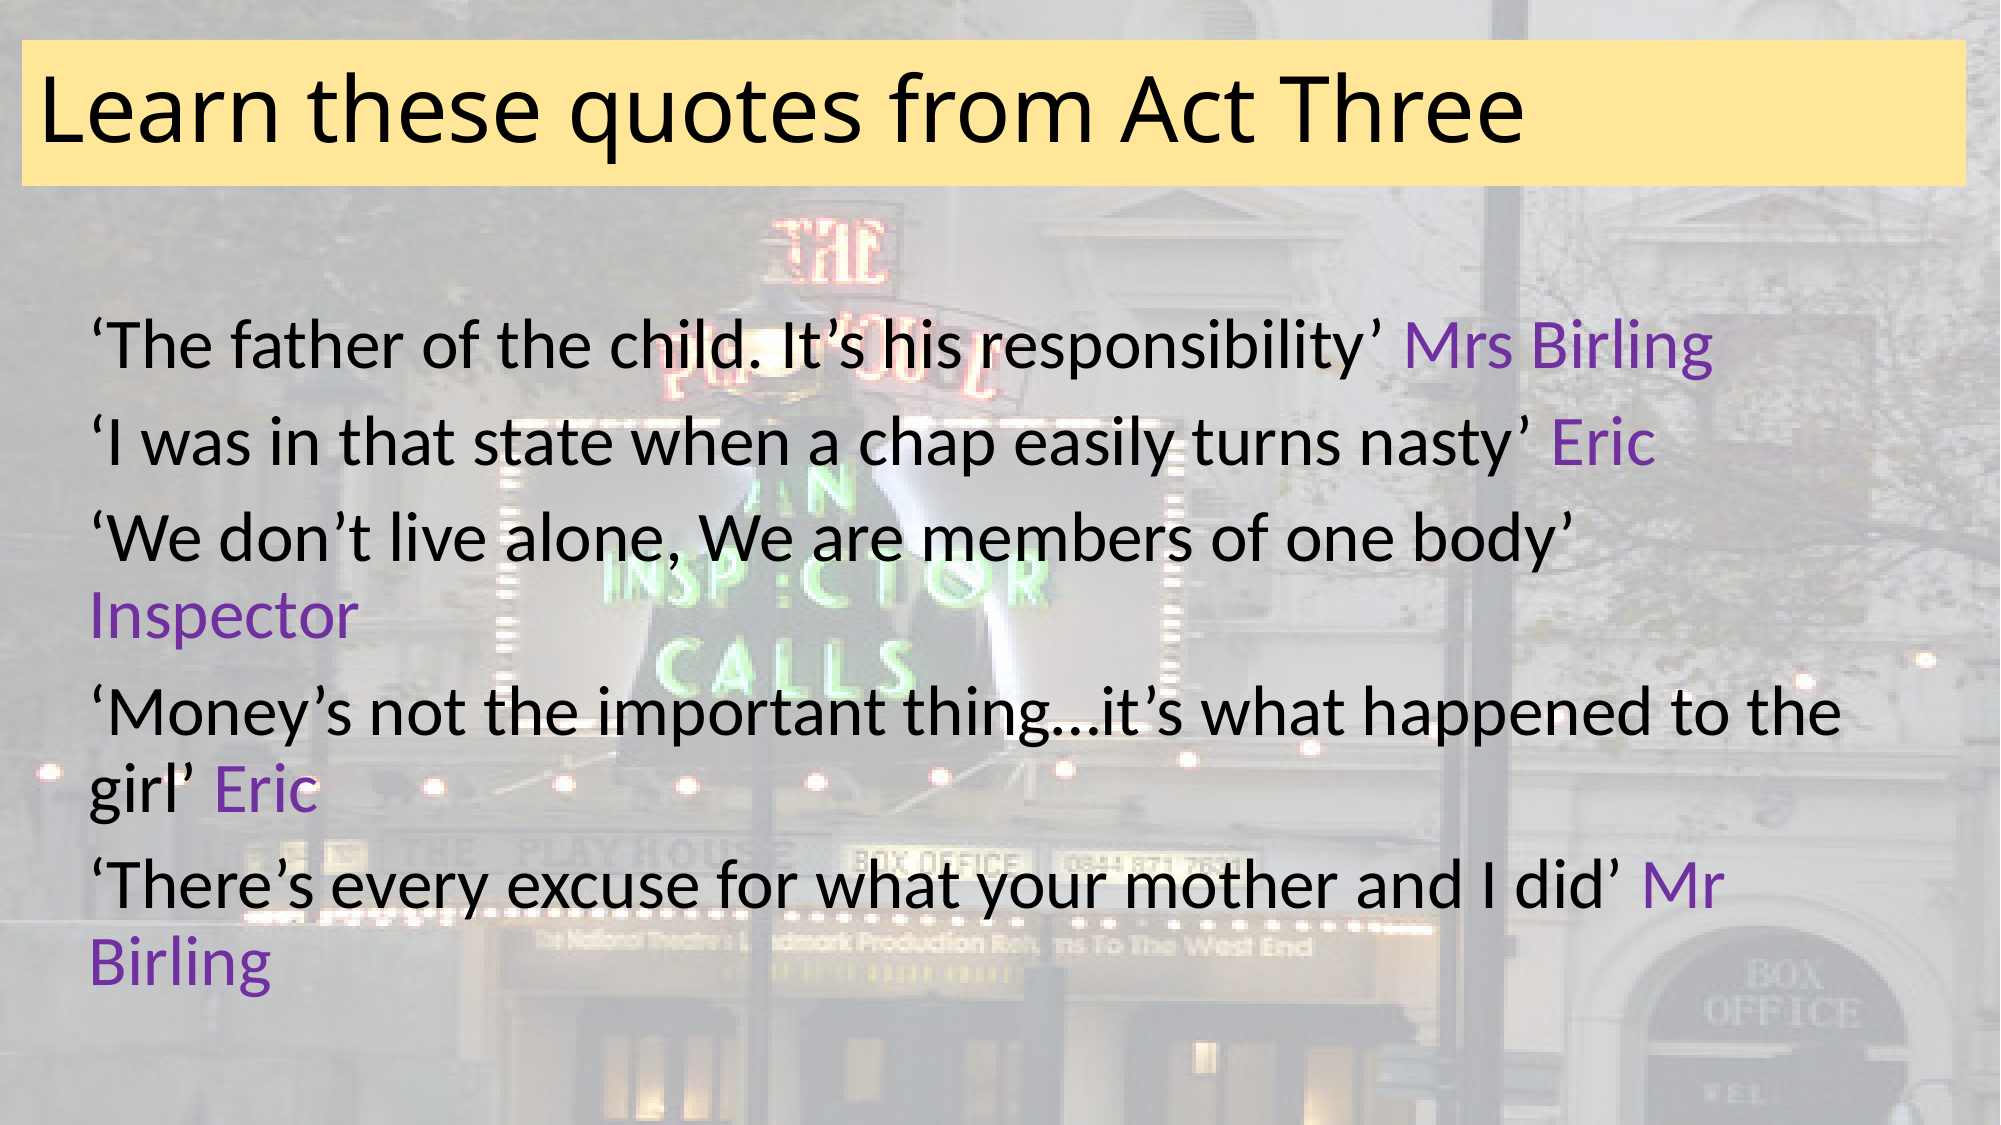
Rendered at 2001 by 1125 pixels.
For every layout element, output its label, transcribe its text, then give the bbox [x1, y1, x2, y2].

title Learn these quotes from Act Three [22, 39, 1966, 186]
list ‘The father of the child. It’s his responsibility’ Mrs Birling ‘I was in that state when a chap easily turns nasty’ Eric ‘We don’t live alone, We are members of one body’ Inspector ‘Money’s not the important thing…it’s what happened to the girl’ Eric ‘There’s every excuse for what your mother and I did’ Mr Birling [73, 299, 1863, 1014]
